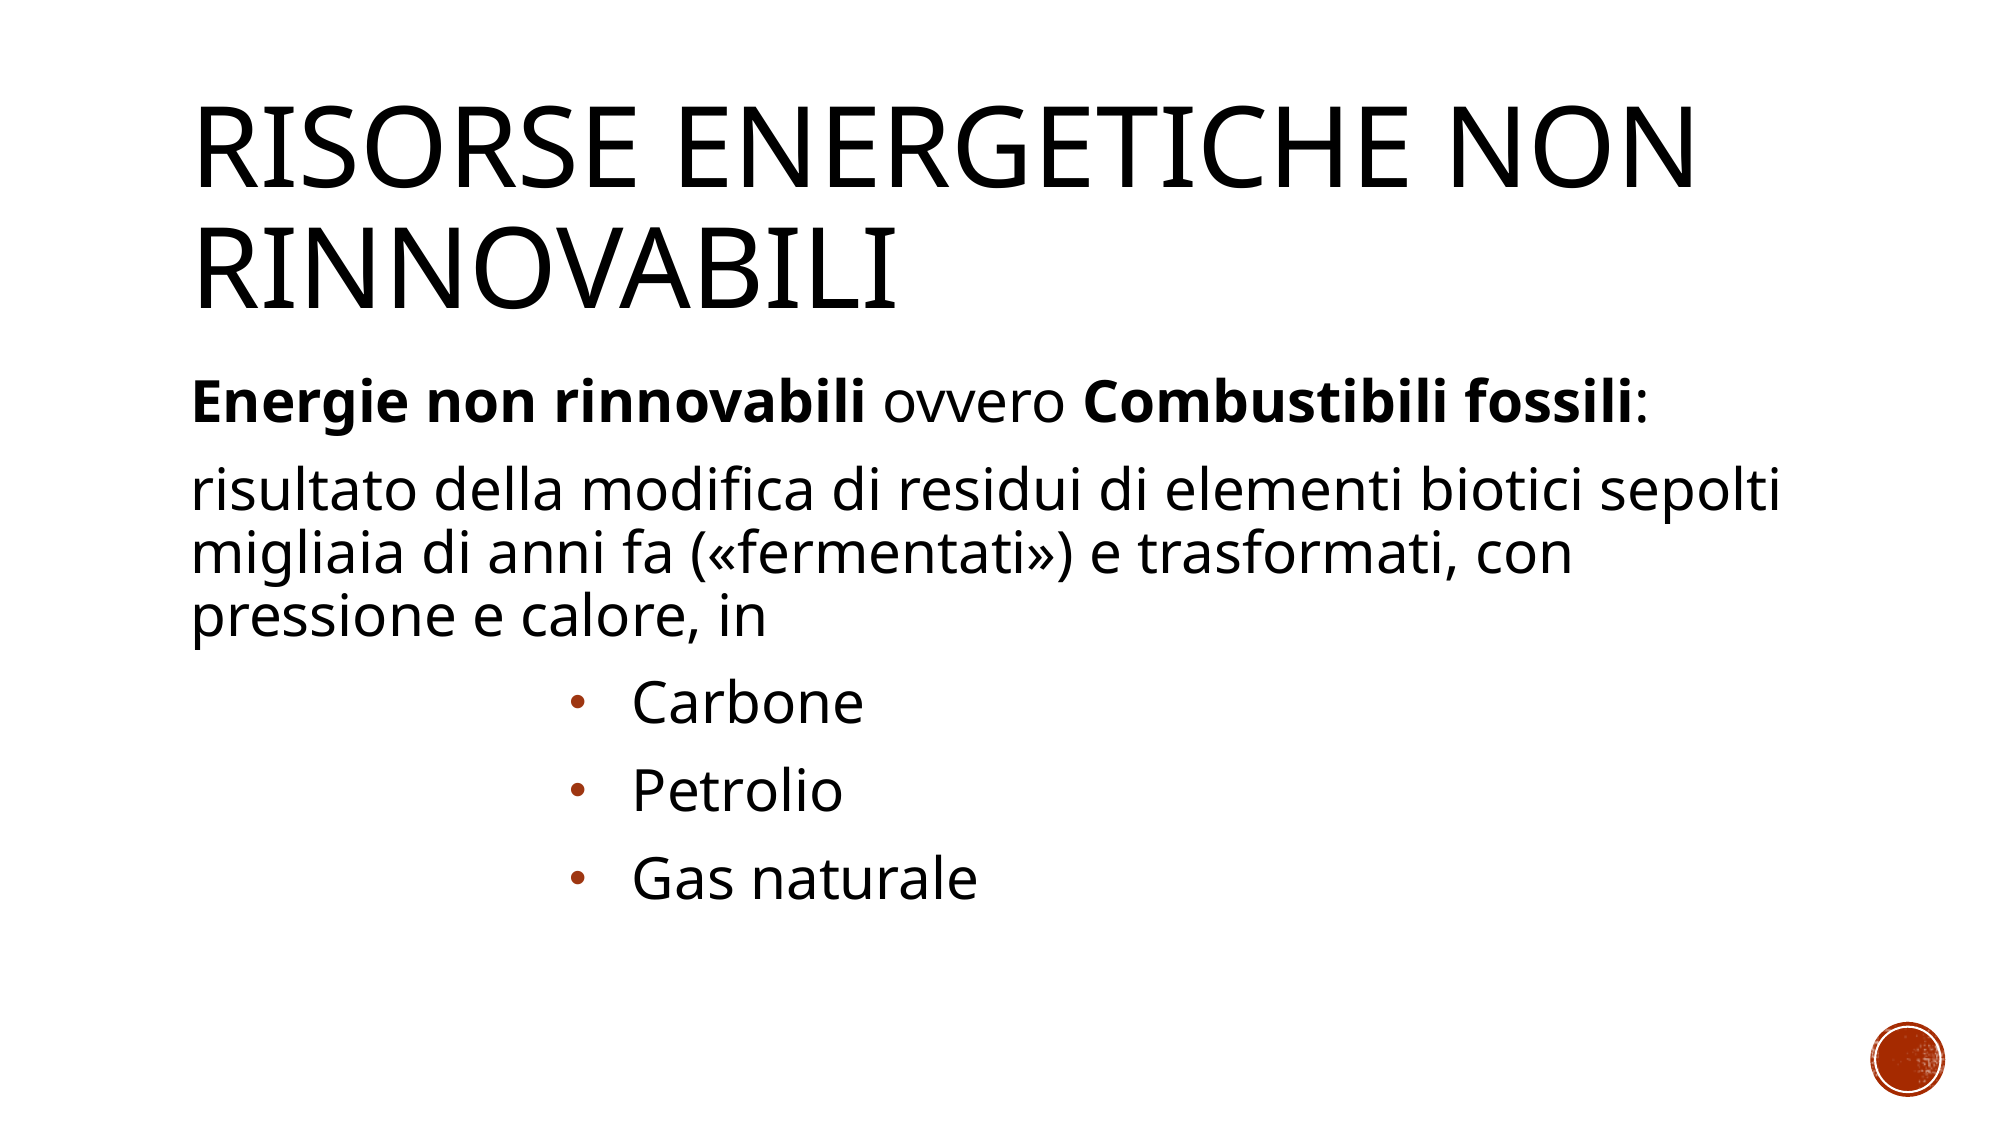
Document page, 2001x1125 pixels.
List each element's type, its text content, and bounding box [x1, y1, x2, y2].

list Energie non rinnovabili ovvero Combustibili fossili: risultato della modifica di residui di elementi biotici sepolti migliaia di anni fa («fermentati») e trasformati, con pressione e calore, in Carbone Petrolio Gas naturale [175, 364, 1848, 984]
title Risorse energetiche non rinnovabili [175, 79, 1826, 344]
